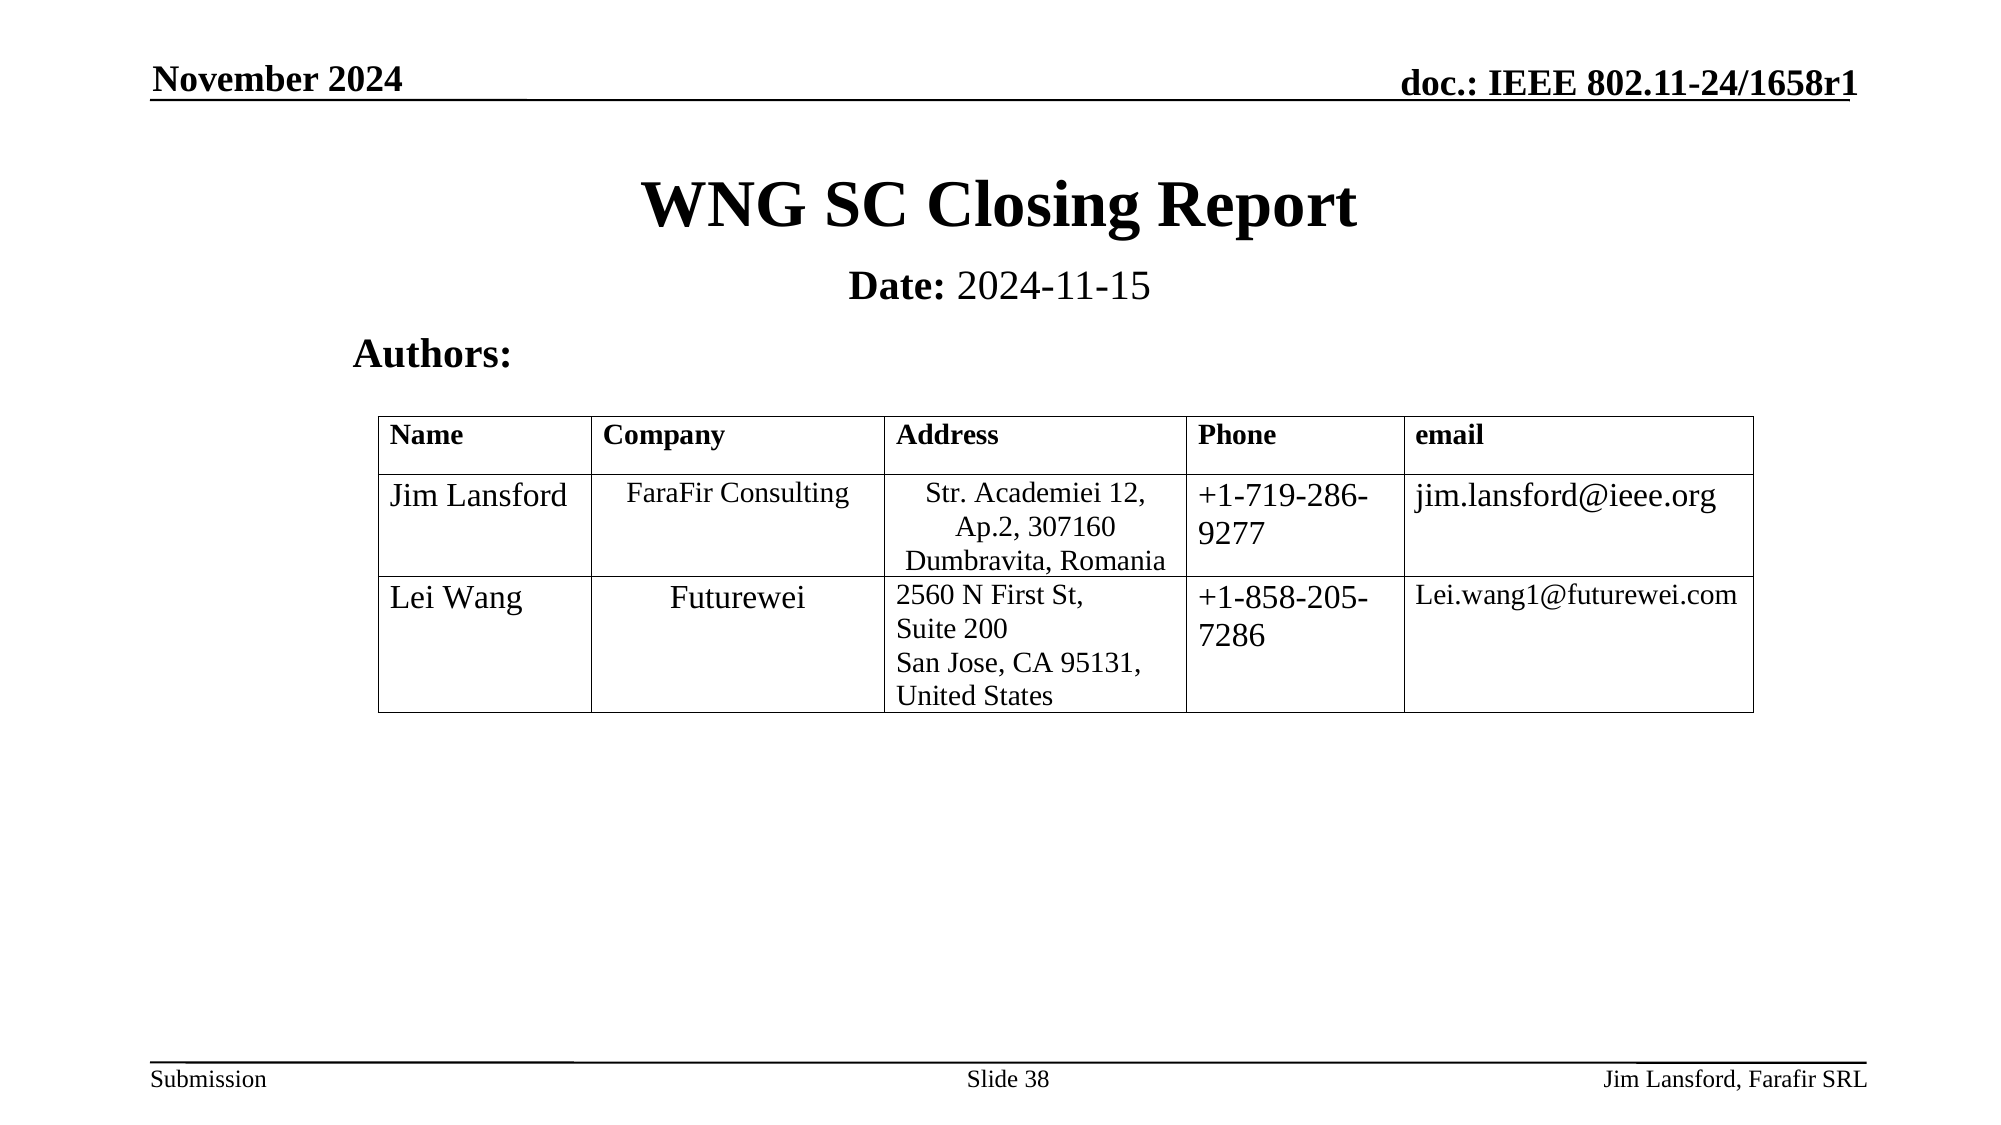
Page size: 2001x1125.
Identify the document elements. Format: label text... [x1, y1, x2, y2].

list Date: 2024-11-15 [362, 249, 1638, 313]
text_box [362, 416, 1859, 798]
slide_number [152, 54, 563, 100]
slide_number Slide 38 [950, 1061, 1067, 1123]
title WNG SC Closing Report [149, 112, 1850, 288]
text_box Authors: [337, 318, 575, 381]
footer Jim Lansford, Farafir SRL [1171, 1061, 1869, 1093]
